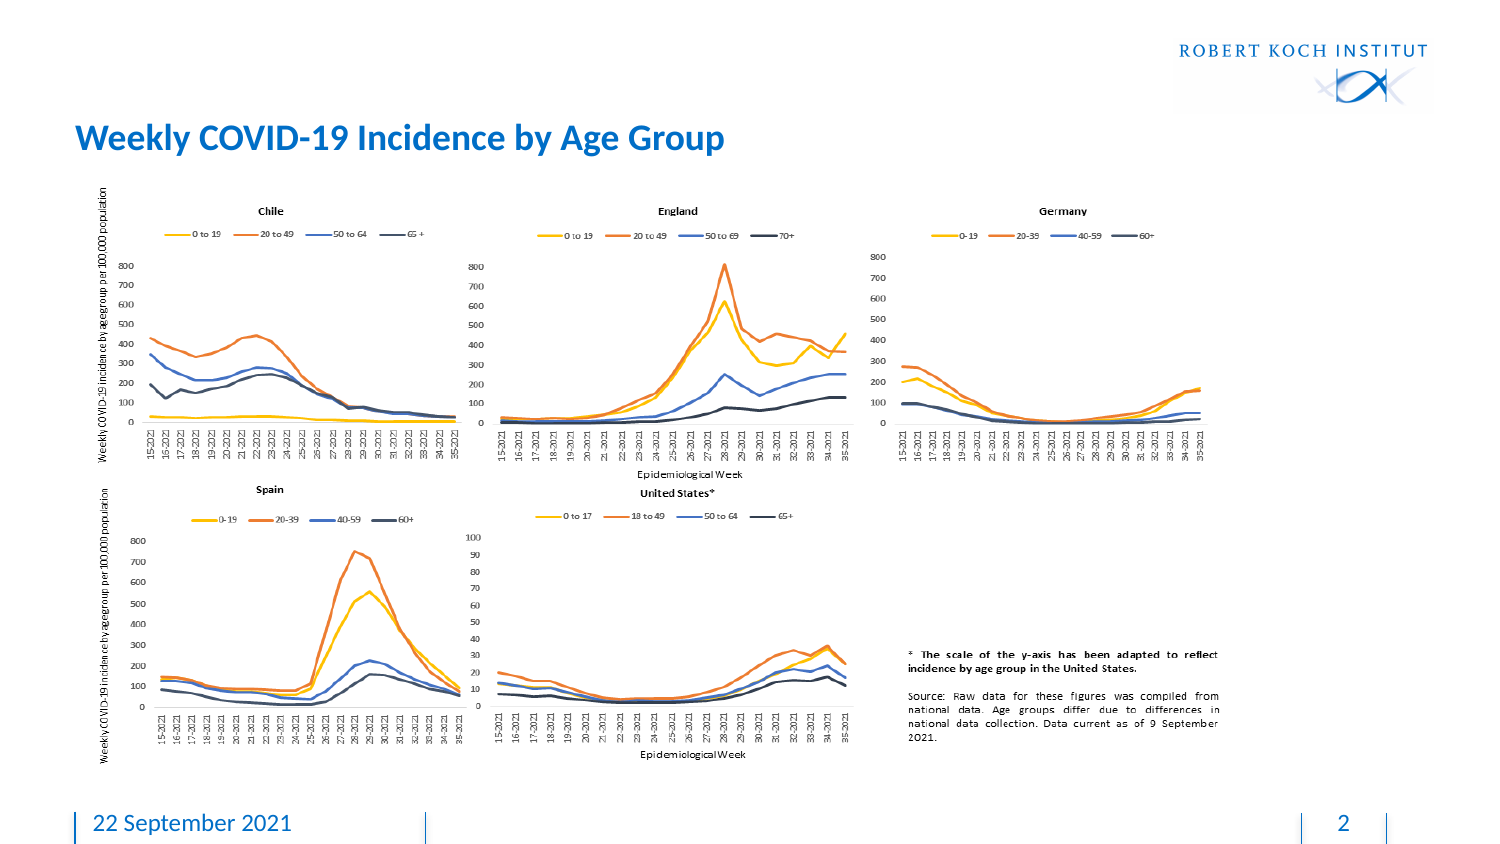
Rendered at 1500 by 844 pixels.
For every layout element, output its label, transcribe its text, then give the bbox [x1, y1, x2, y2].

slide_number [92, 806, 398, 839]
picture [1173, 38, 1434, 114]
title Weekly COVID-19 Incidence by Age Group [75, 113, 1385, 160]
slide_number 2 [1302, 806, 1385, 839]
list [74, 173, 1280, 792]
